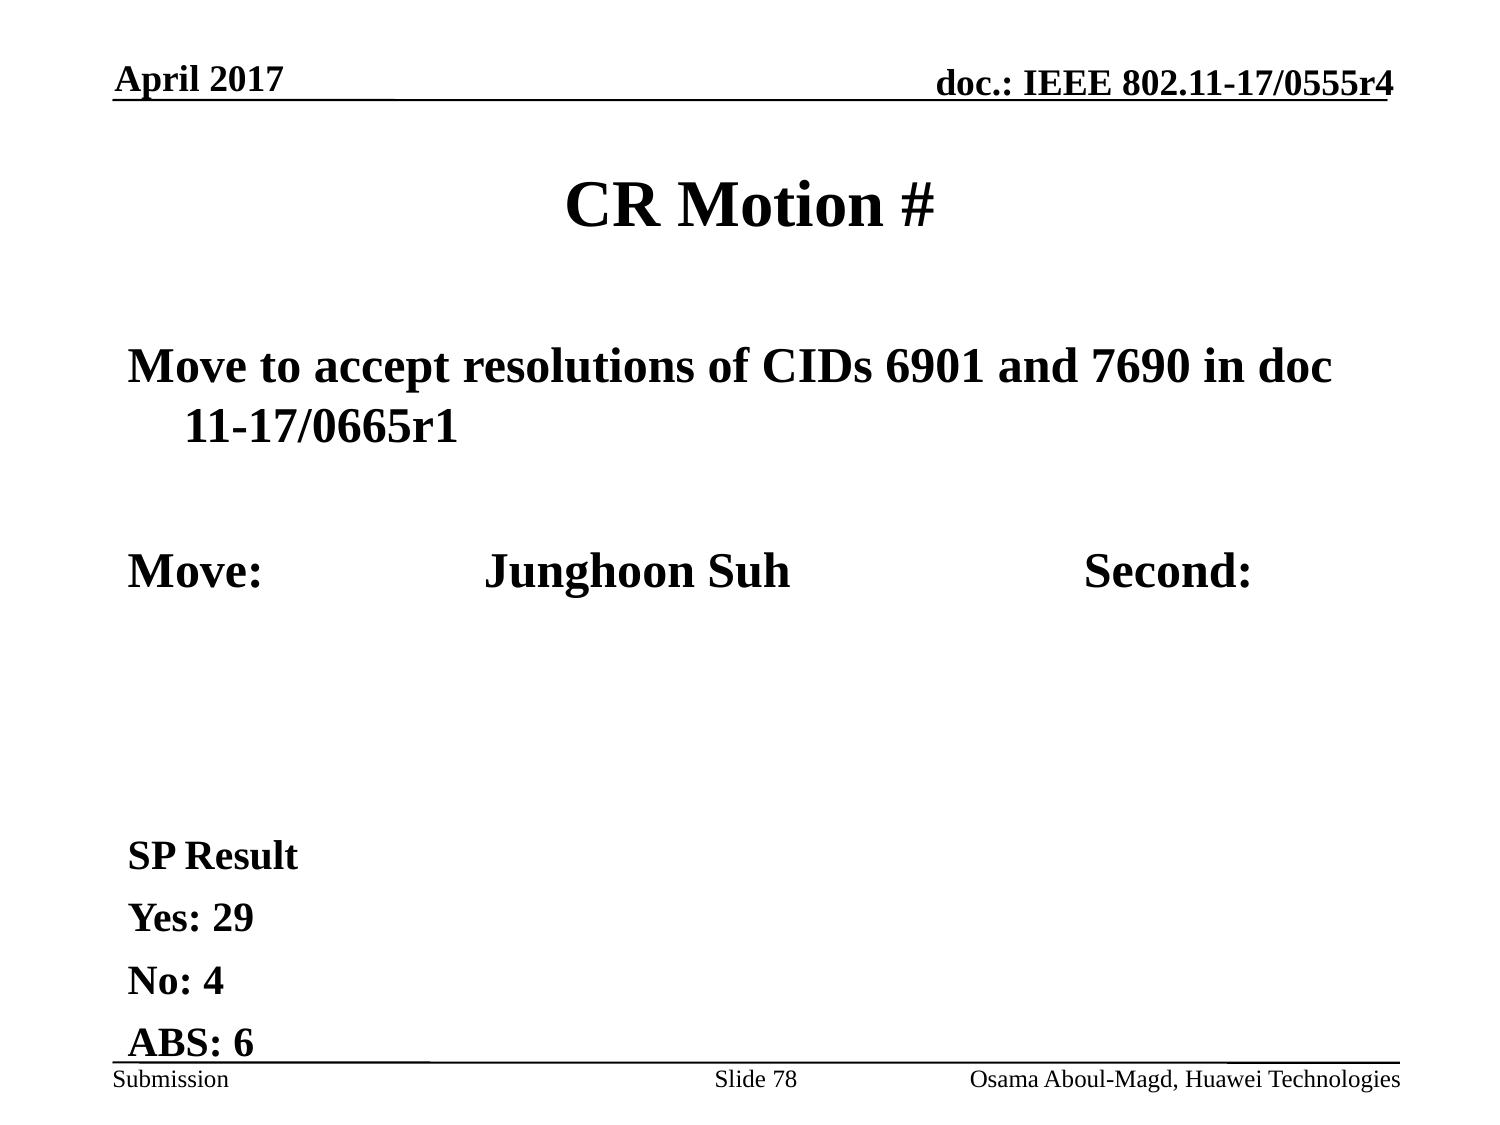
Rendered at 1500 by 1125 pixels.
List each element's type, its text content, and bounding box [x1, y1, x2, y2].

title CR Motion # [112, 112, 1388, 288]
slide_number Slide 78 [712, 1061, 800, 1123]
footer Osama Aboul-Magd, Huawei Technologies [878, 1061, 1402, 1093]
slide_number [114, 54, 423, 100]
list Move to accept resolutions of CIDs 6901 and 7690 in doc 11-17/0665r1 Move: Junghoon Suh Second: SP Result Yes: 29 No: 4 ABS: 6 [112, 324, 1388, 1000]
